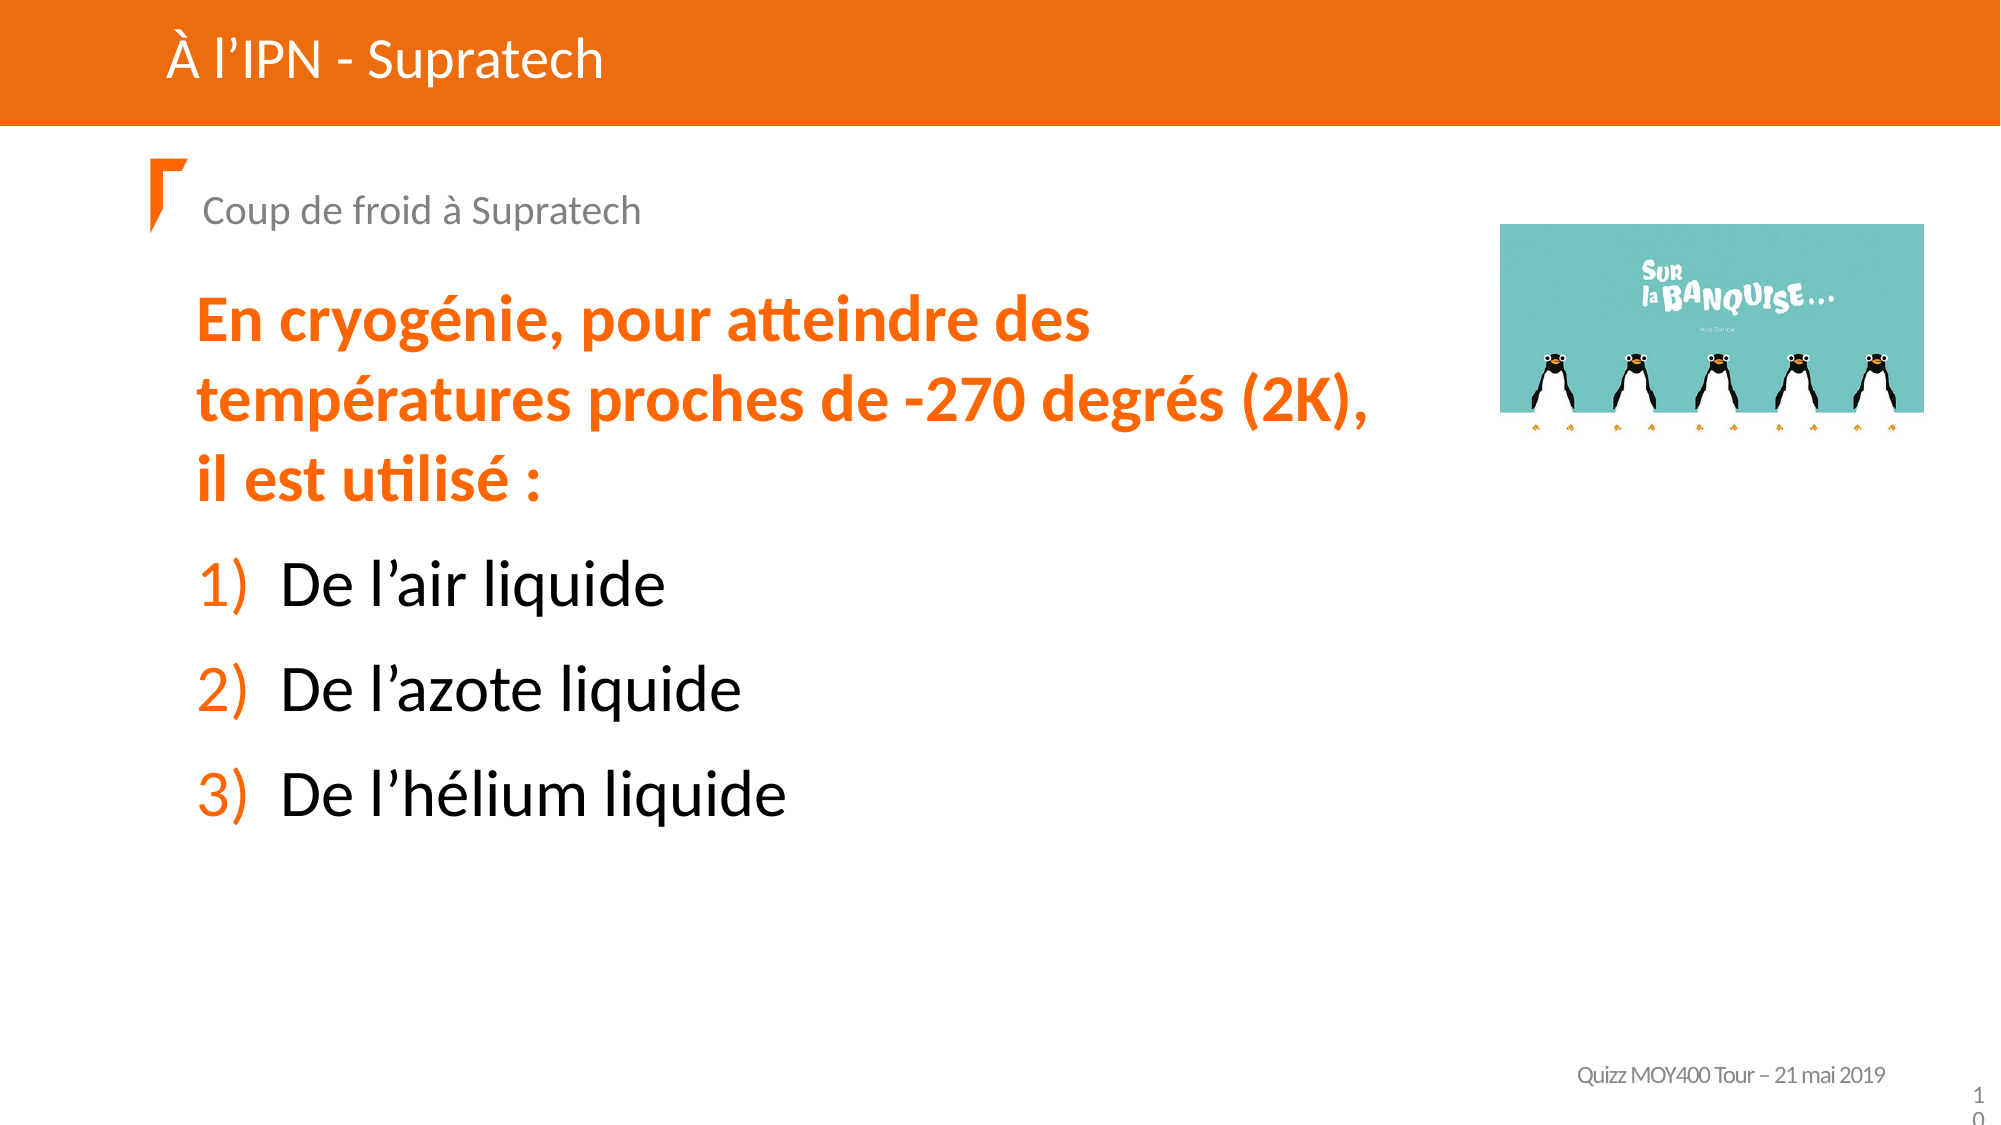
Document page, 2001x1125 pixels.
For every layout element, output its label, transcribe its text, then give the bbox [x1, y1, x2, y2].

title À l’IPN - Supratech [164, 20, 1864, 127]
slide_number 10 [1968, 1078, 1990, 1113]
text_box Quizz MOY400 Tour – 21 mai 2019 [1575, 1058, 1950, 1120]
text_box [148, 156, 190, 236]
picture [1499, 224, 1924, 439]
text_box Coup de froid à Supratech [187, 175, 888, 241]
text_box En cryogénie, pour atteindre des températures proches de -270 degrés (2K), il est utilisé : De l’air liquide De l’azote liquide De l’hélium liquide [181, 267, 1651, 837]
